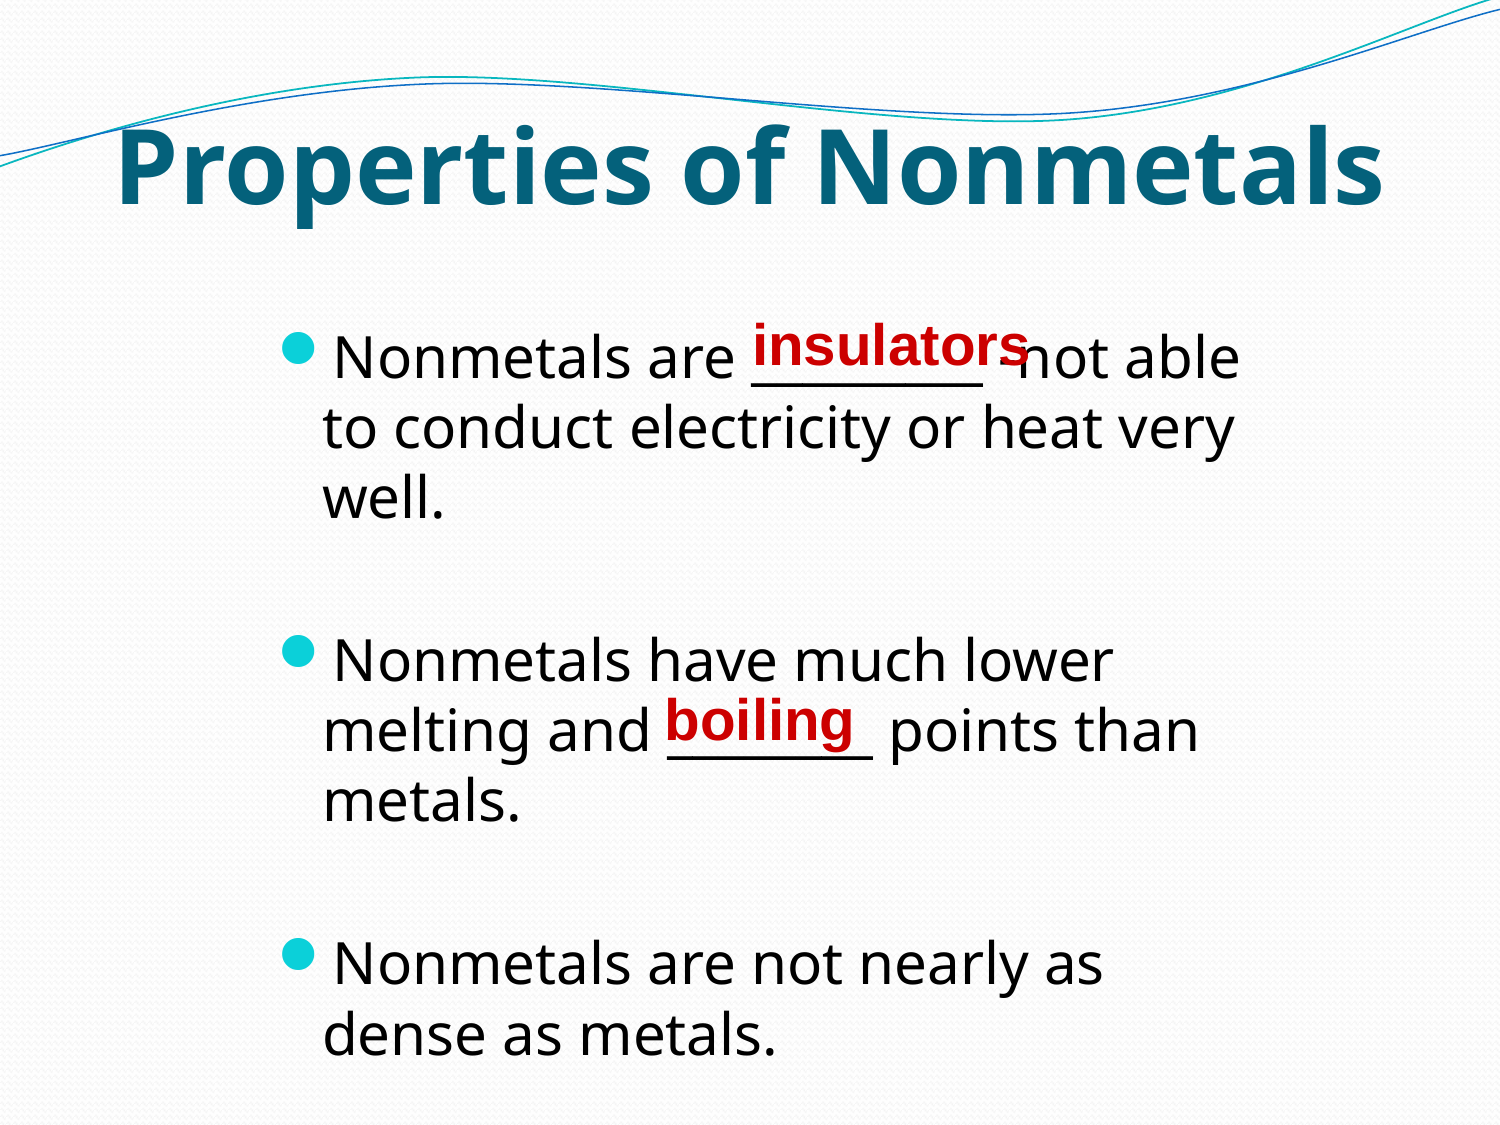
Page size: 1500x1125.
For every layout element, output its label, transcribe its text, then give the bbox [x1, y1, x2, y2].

text_box insulators [737, 299, 1075, 385]
title Properties of Nonmetals [74, 87, 1426, 226]
list Nonmetals are _________ -not able to conduct electricity or heat very well. Nonmetals have much lower melting and ________ points than metals. Nonmetals are not nearly as dense as metals. [262, 312, 1301, 996]
text_box boiling [649, 675, 1038, 760]
